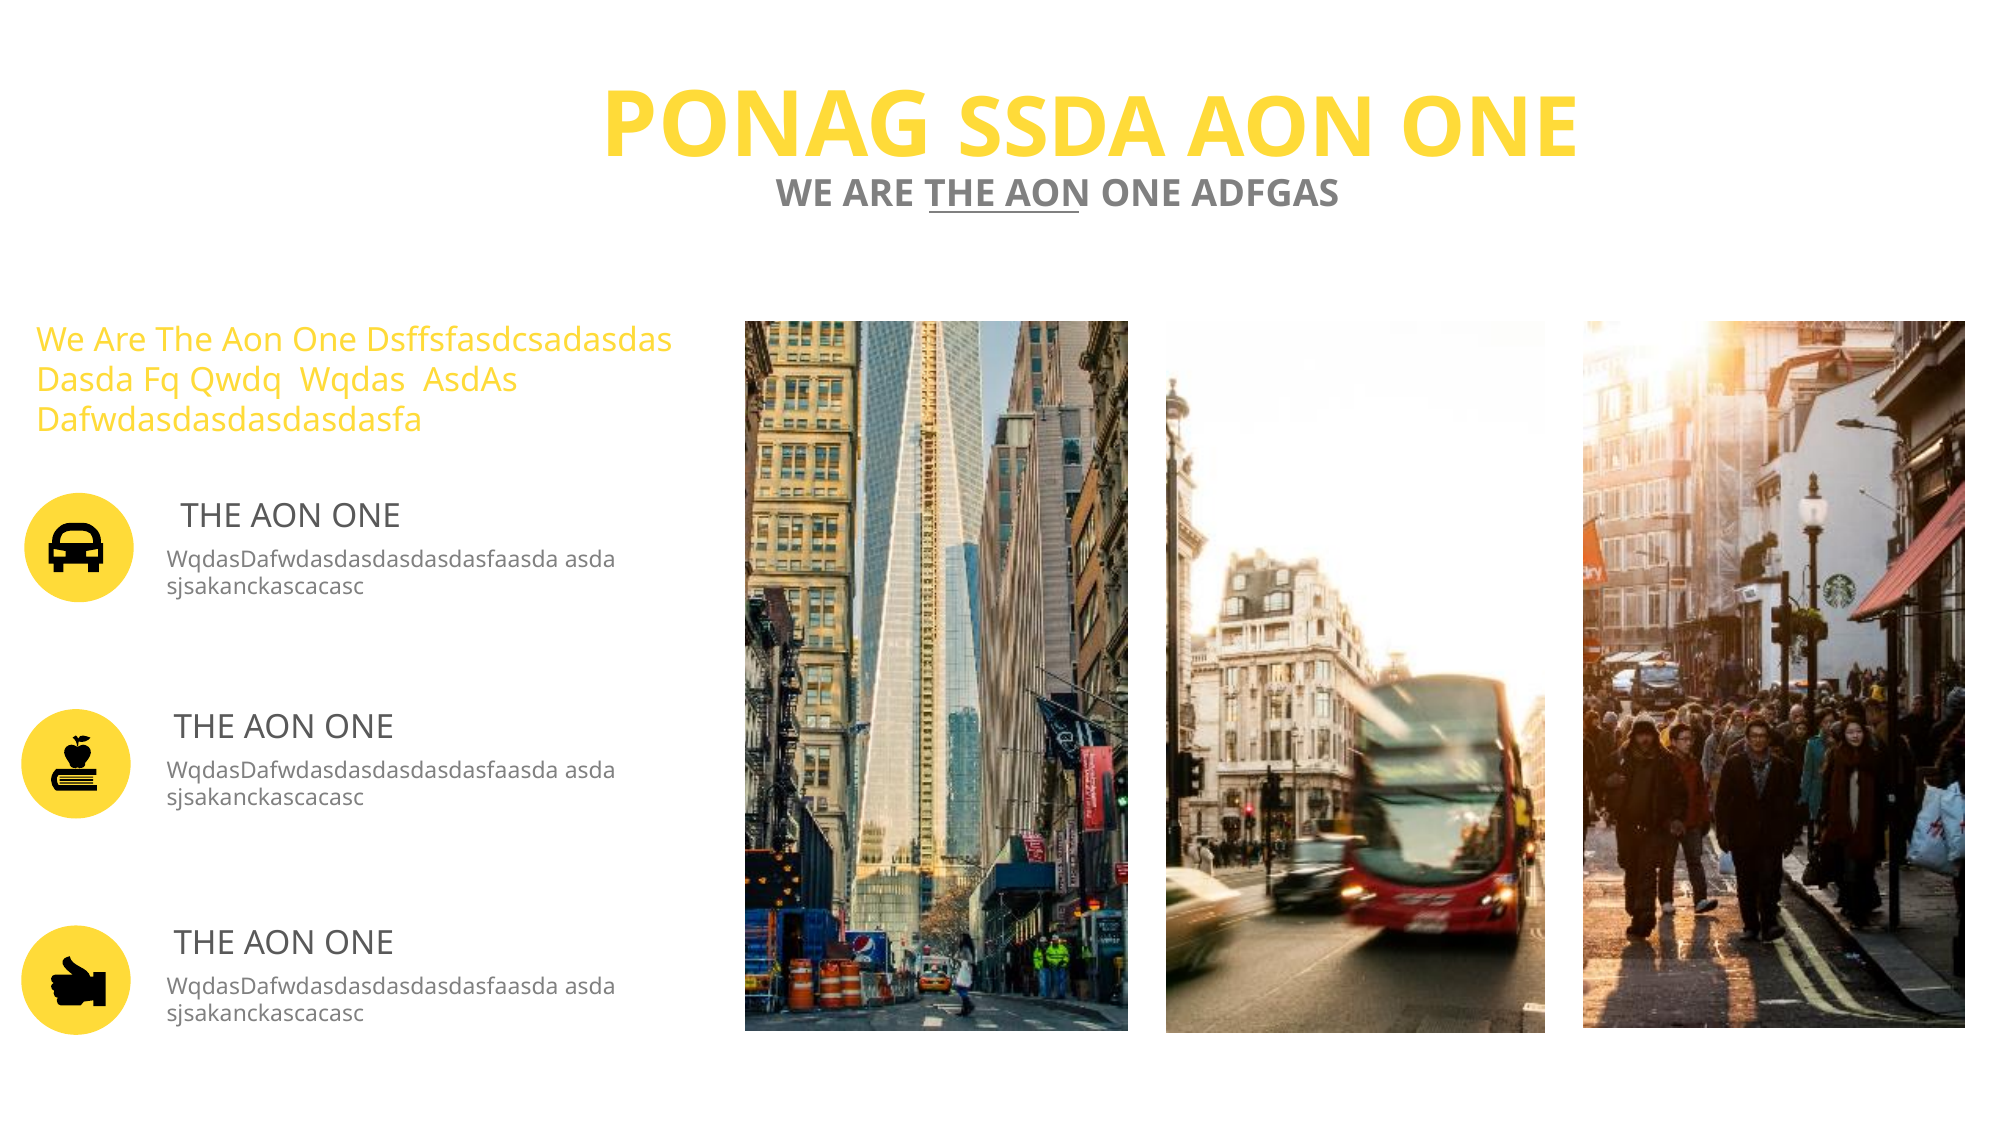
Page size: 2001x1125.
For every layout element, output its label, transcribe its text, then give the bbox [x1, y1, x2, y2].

text_box [20, 708, 132, 820]
text_box We Are The Aon One Dsffsfasdcsadasdas Dasda Fq Qwdq Wqdas AsdAs Dafwdasdasdasdasdasfa [21, 310, 740, 446]
text_box [23, 491, 135, 604]
text_box THE AON ONE [158, 913, 410, 964]
picture [1583, 321, 1965, 1028]
text_box WqdasDafwdasdasdasdasdasfaasda asda sjsakanckascacasc [151, 747, 646, 818]
text_box [48, 522, 104, 573]
picture [1166, 321, 1545, 1033]
text_box [51, 956, 106, 1007]
text_box PONAG SSDA AON ONE [562, 57, 1596, 182]
text_box THE AON ONE [158, 697, 410, 747]
text_box [51, 735, 97, 791]
text_box WqdasDafwdasdasdasdasdasfaasda asda sjsakanckascacasc [151, 964, 646, 1034]
text_box WqdasDafwdasdasdasdasdasfaasda asda sjsakanckascacasc [151, 537, 646, 607]
text_box WE ARE THE AON ONE ADFGAS [761, 161, 1356, 222]
text_box [20, 924, 132, 1036]
picture [745, 321, 1128, 1031]
text_box THE AON ONE [165, 486, 417, 537]
